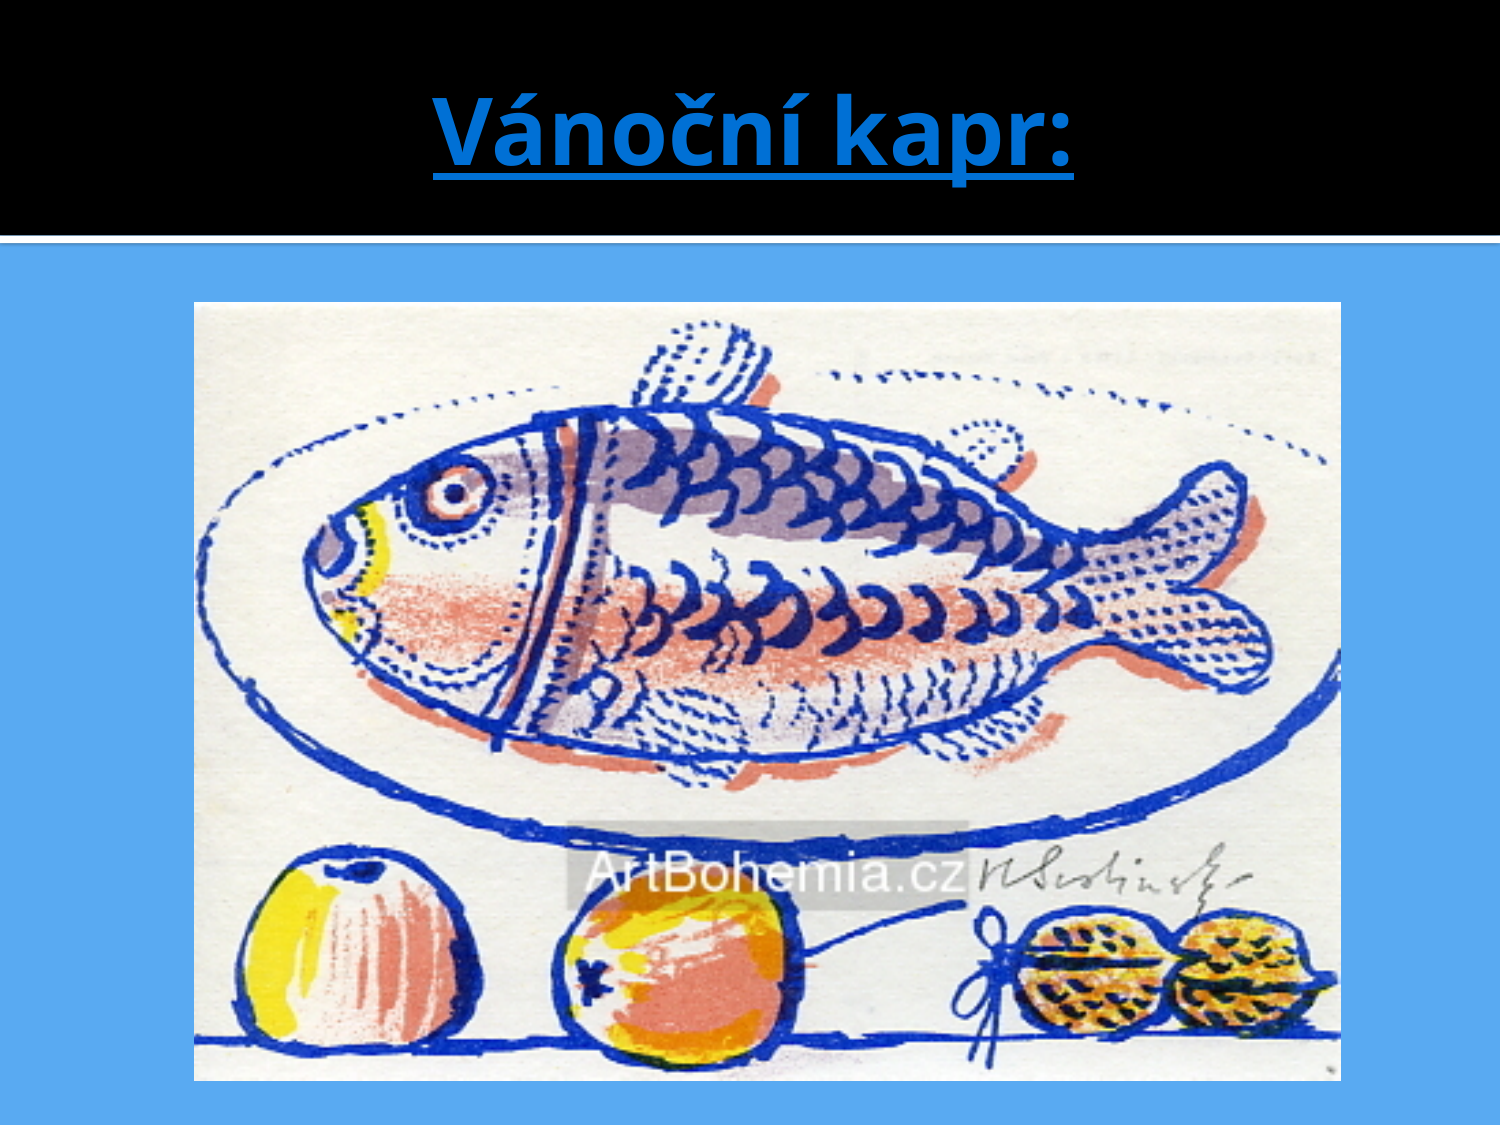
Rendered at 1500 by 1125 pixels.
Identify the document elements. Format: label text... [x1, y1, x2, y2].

picture [194, 302, 1341, 1081]
title Vánoční kapr: [75, 25, 1425, 231]
